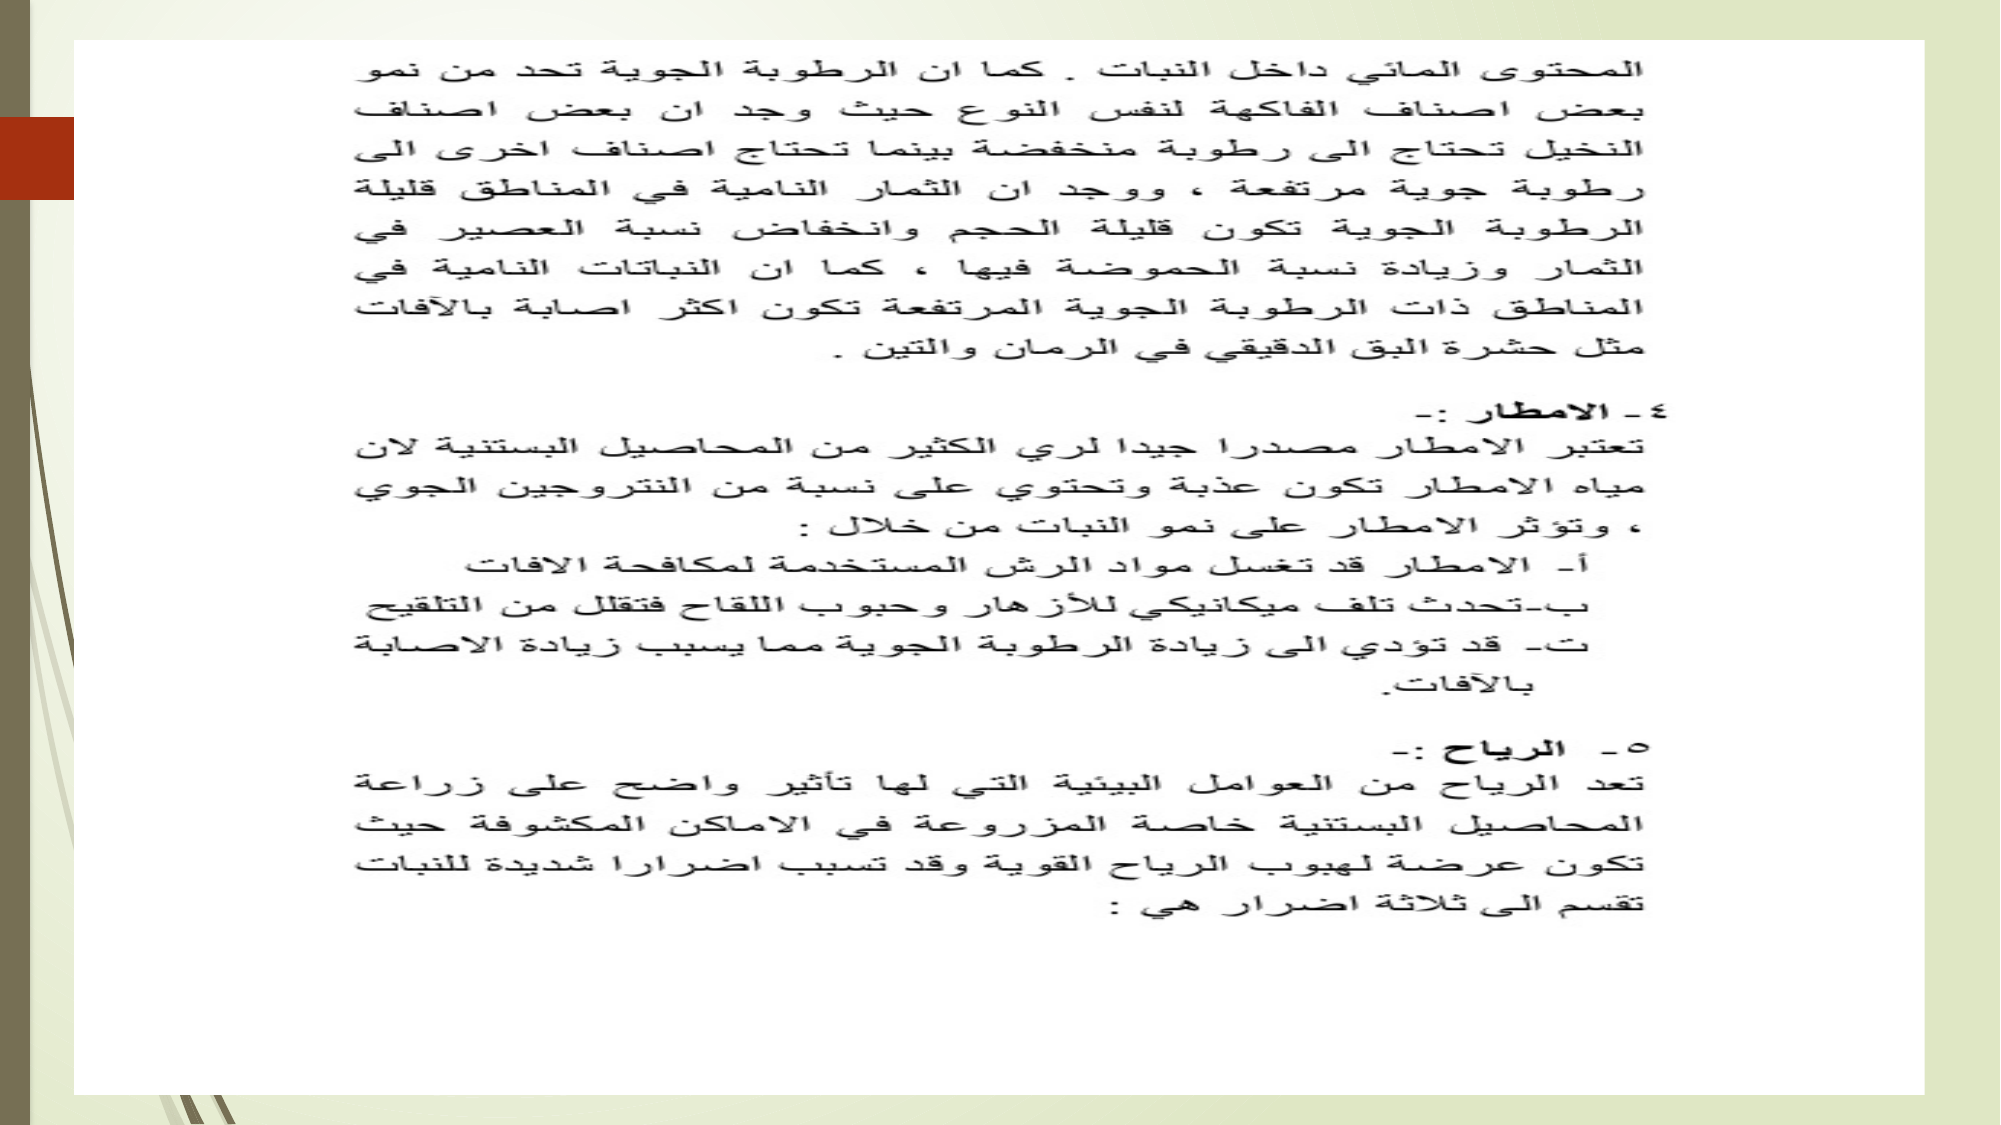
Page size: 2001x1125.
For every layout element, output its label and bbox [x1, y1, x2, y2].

list [73, 40, 1925, 1095]
